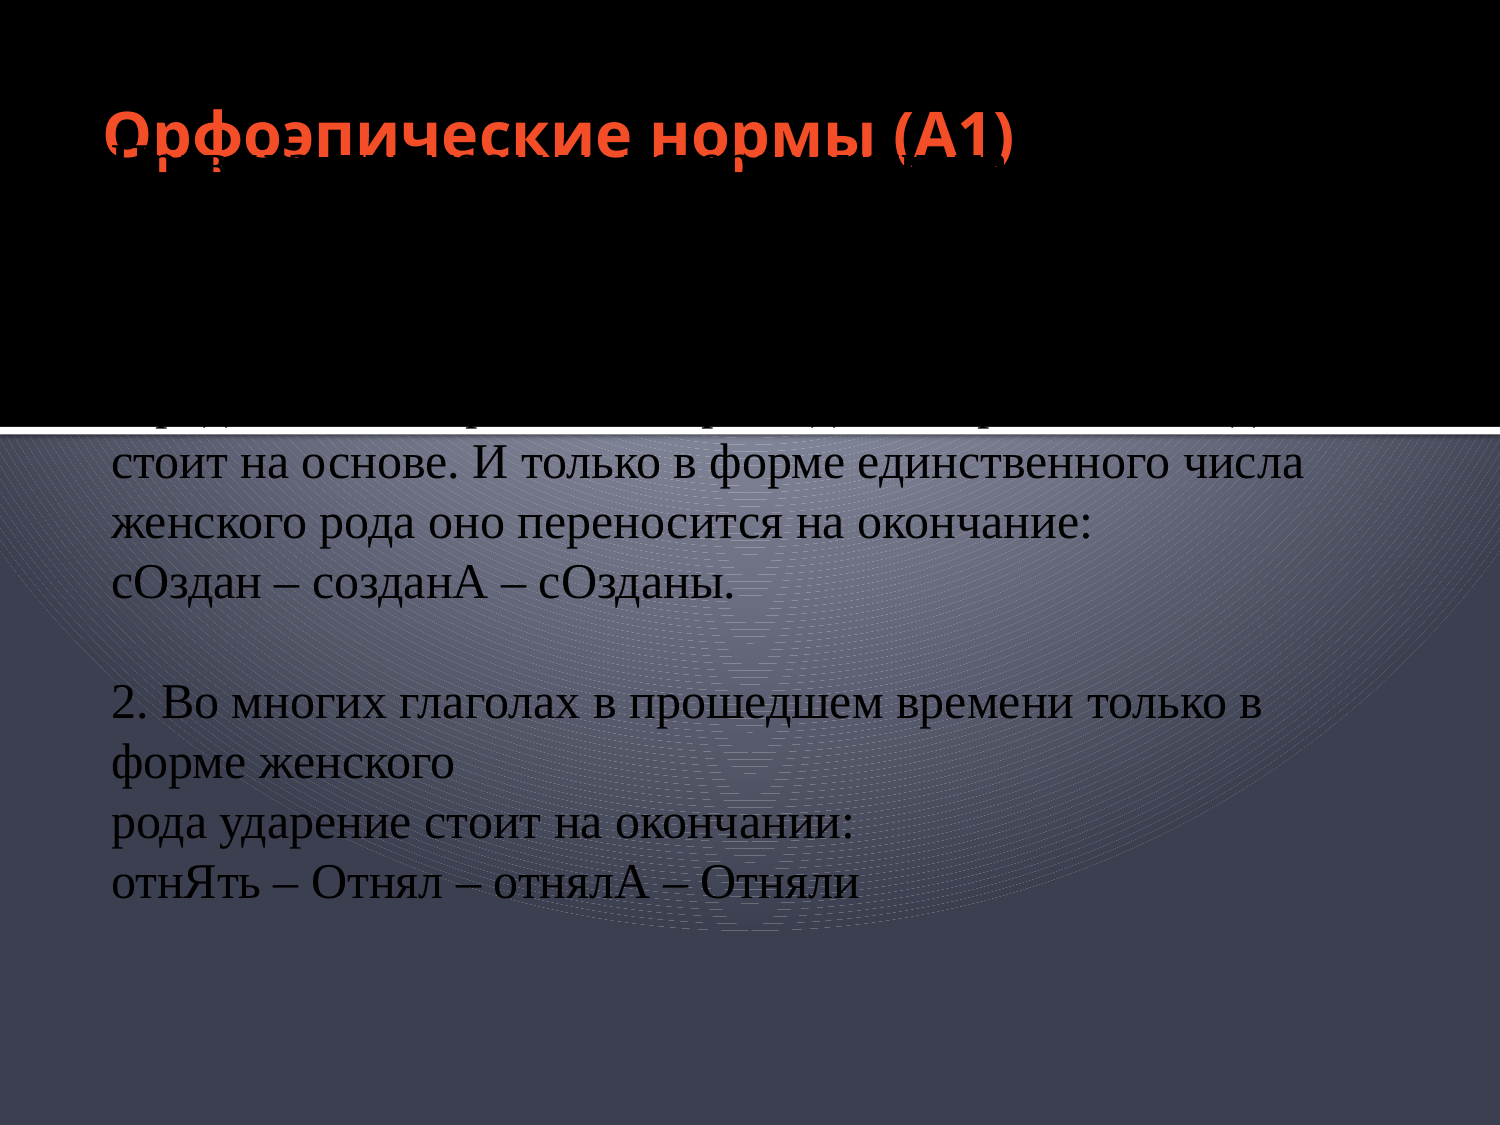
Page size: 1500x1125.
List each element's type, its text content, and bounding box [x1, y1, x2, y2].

title Орфоэпические нормы (А1) [86, 93, 1362, 128]
list Правила, примеры на которое очень часто встречаются в вариантах ЕГЭ: 1. Ударение в кратких формах прилагательных и страдательных причастий прошедшего времени всегда стоит на основе. И только в форме единственного числа женского рода оно переносится на окончание: сОздан – созданА – сОзданы. 2. Во многих глаголах в прошедшем времени только в форме женского рода ударение стоит на окончании: отнЯть – Отнял – отнялА – Отняли [86, 128, 1362, 1067]
